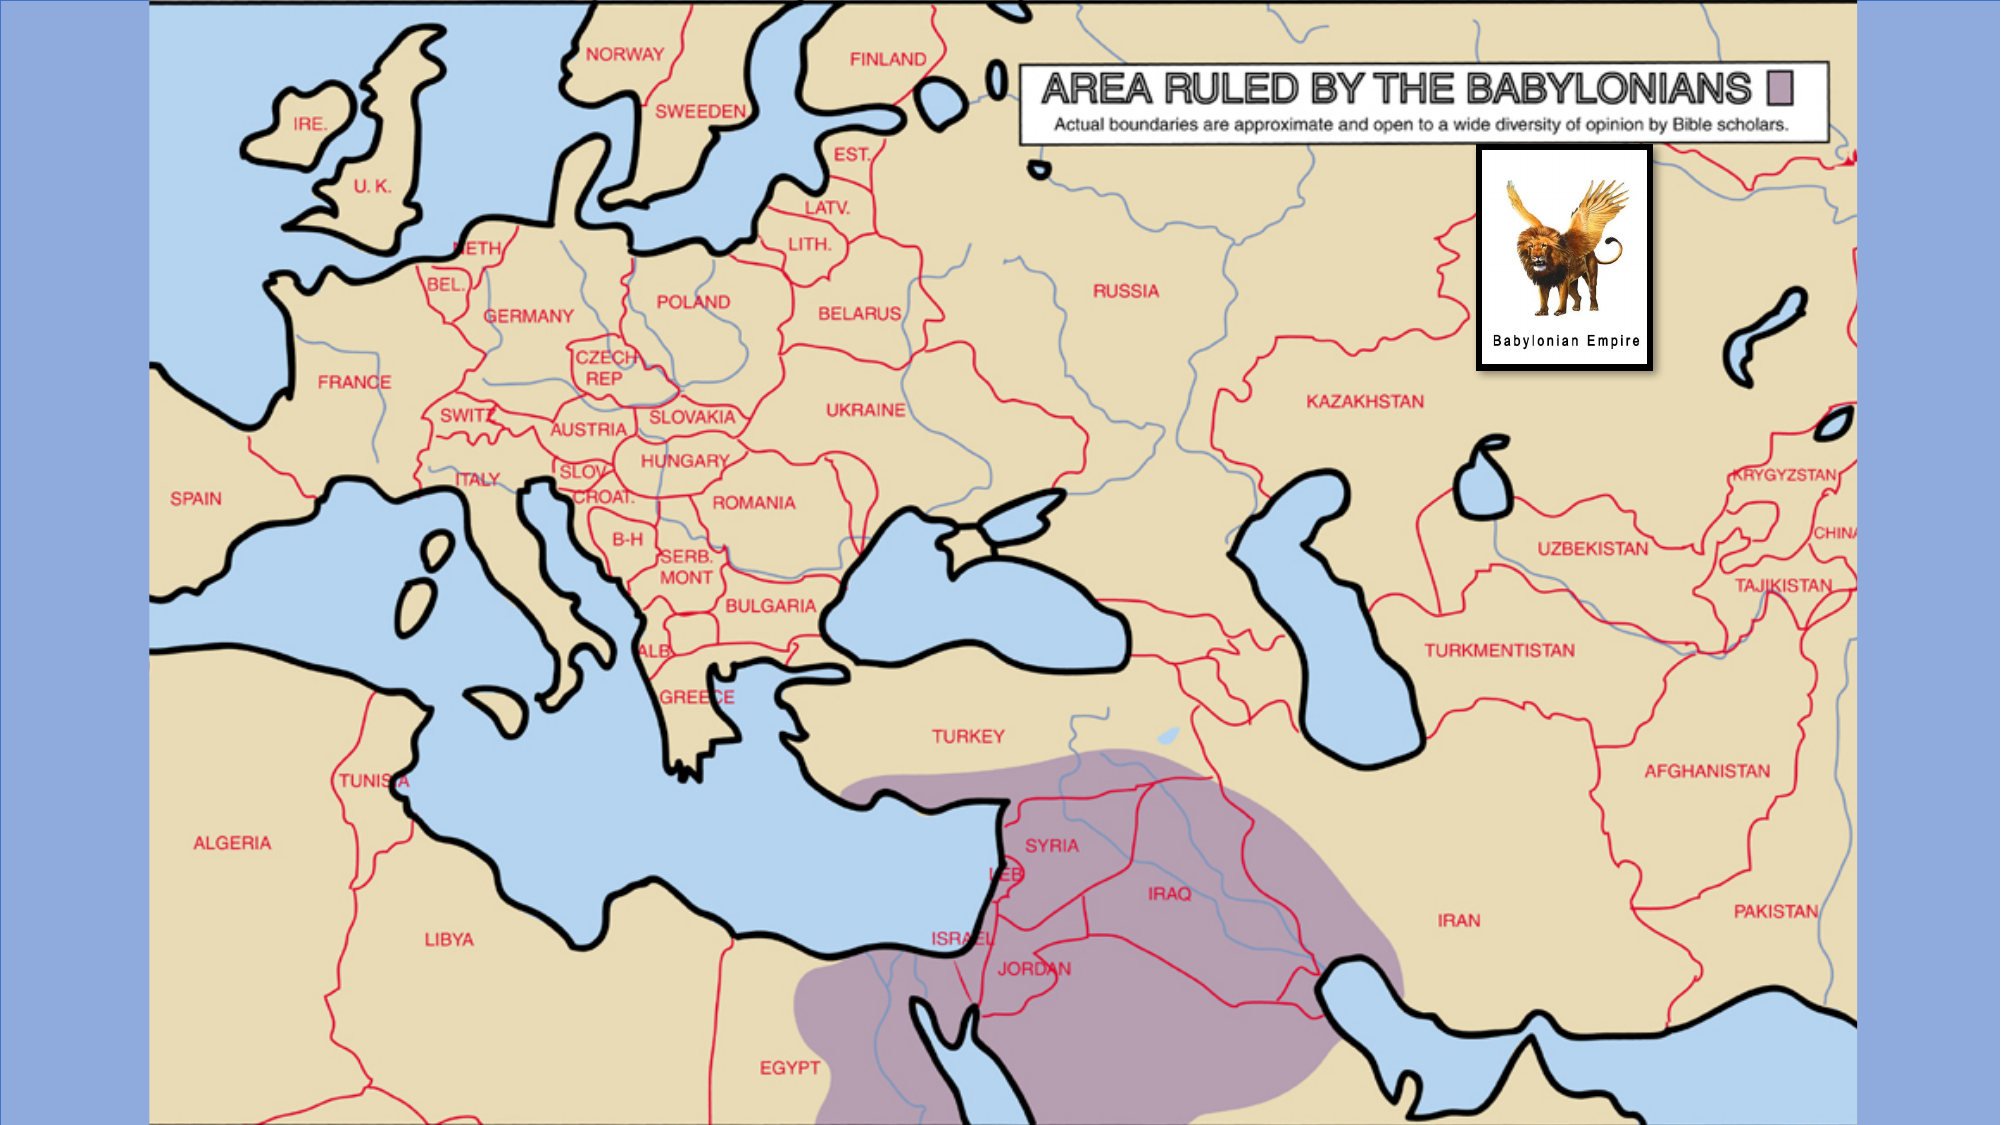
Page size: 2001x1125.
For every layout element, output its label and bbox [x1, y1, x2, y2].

picture [149, 0, 1858, 1125]
text_box [0, 0, 149, 1125]
text_box [1858, 0, 2000, 1125]
